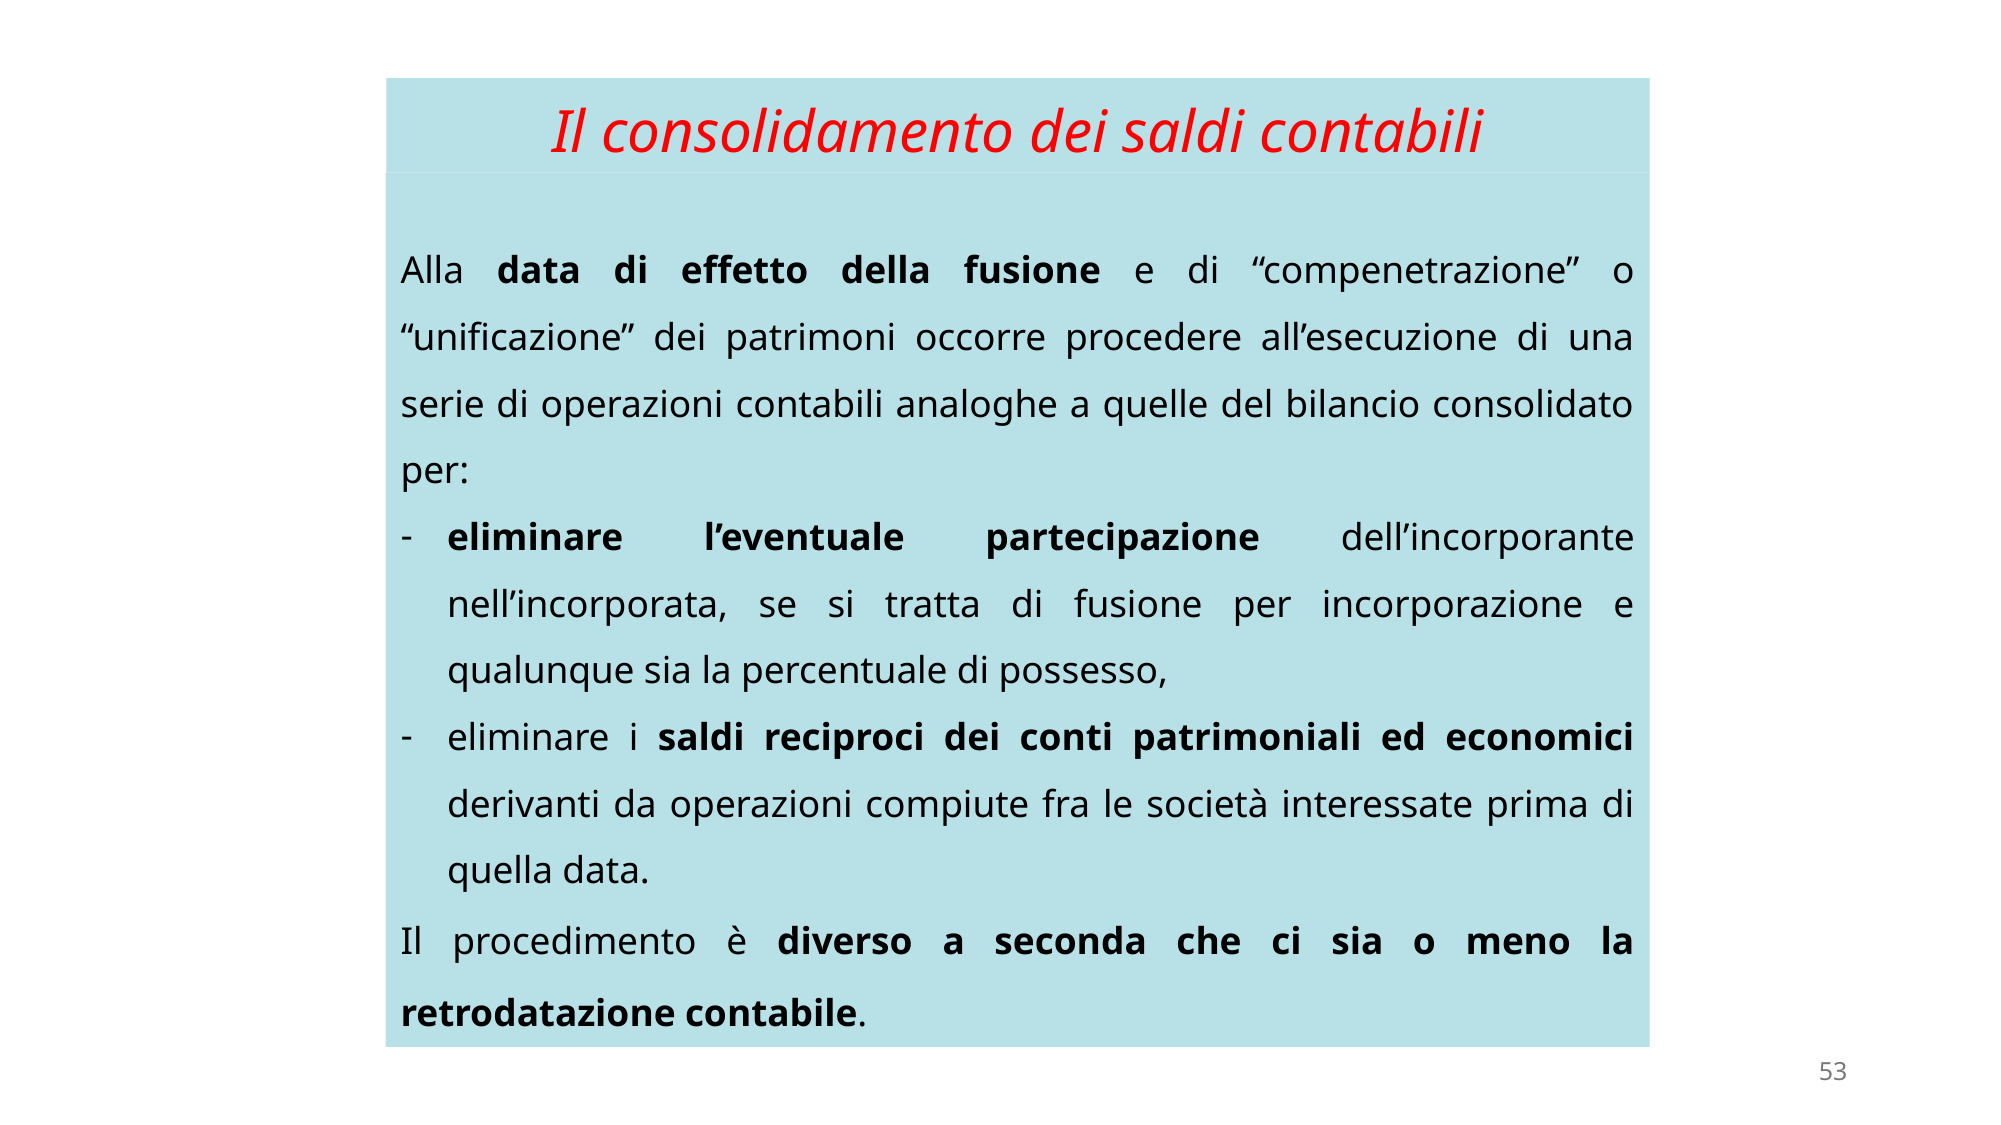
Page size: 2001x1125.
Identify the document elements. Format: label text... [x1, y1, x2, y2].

subtitle Alla data di effetto della fusione e di “compenetrazione” o “unificazione” dei patrimoni occorre procedere all’esecuzione di una serie di operazioni contabili analoghe a quelle del bilancio consolidato per: eliminare l’eventuale partecipazione dell’incorporante nell’incorporata, se si tratta di fusione per incorporazione e qualunque sia la percentuale di possesso, eliminare i saldi reciproci dei conti patrimoniali ed economici derivanti da operazioni compiute fra le società interessate prima di quella data. Il procedimento è diverso a seconda che ci sia o meno la retrodatazione contabile. [385, 172, 1650, 1047]
slide_number 53 [1412, 1042, 1863, 1103]
title Il consolidamento dei saldi contabili [386, 78, 1650, 172]
